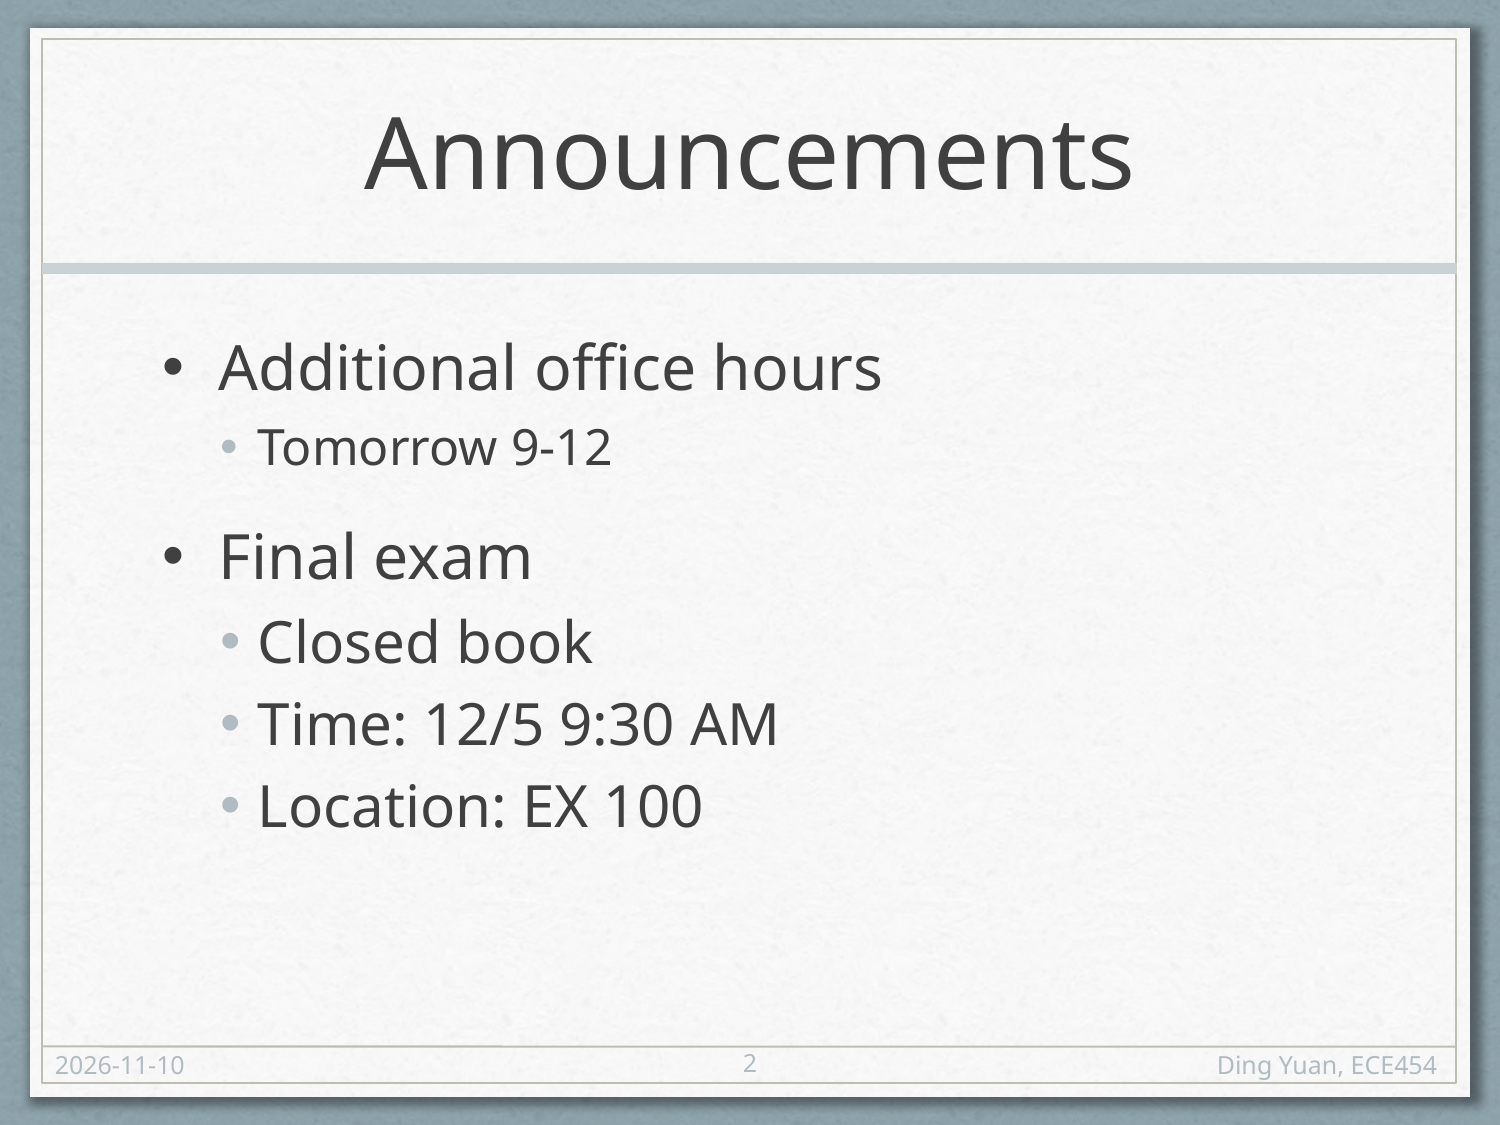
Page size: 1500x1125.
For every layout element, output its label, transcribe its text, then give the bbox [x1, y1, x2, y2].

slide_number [39, 1045, 390, 1088]
slide_number 2 [687, 1042, 813, 1088]
picture [30, 28, 1470, 1097]
footer Ding Yuan, ECE454 [977, 1045, 1453, 1088]
title Announcements [147, 40, 1353, 260]
list Additional office hours Tomorrow 9-12 Final exam Closed book Time: 12/5 9:30 AM Location: EX 100 [147, 320, 1353, 966]
